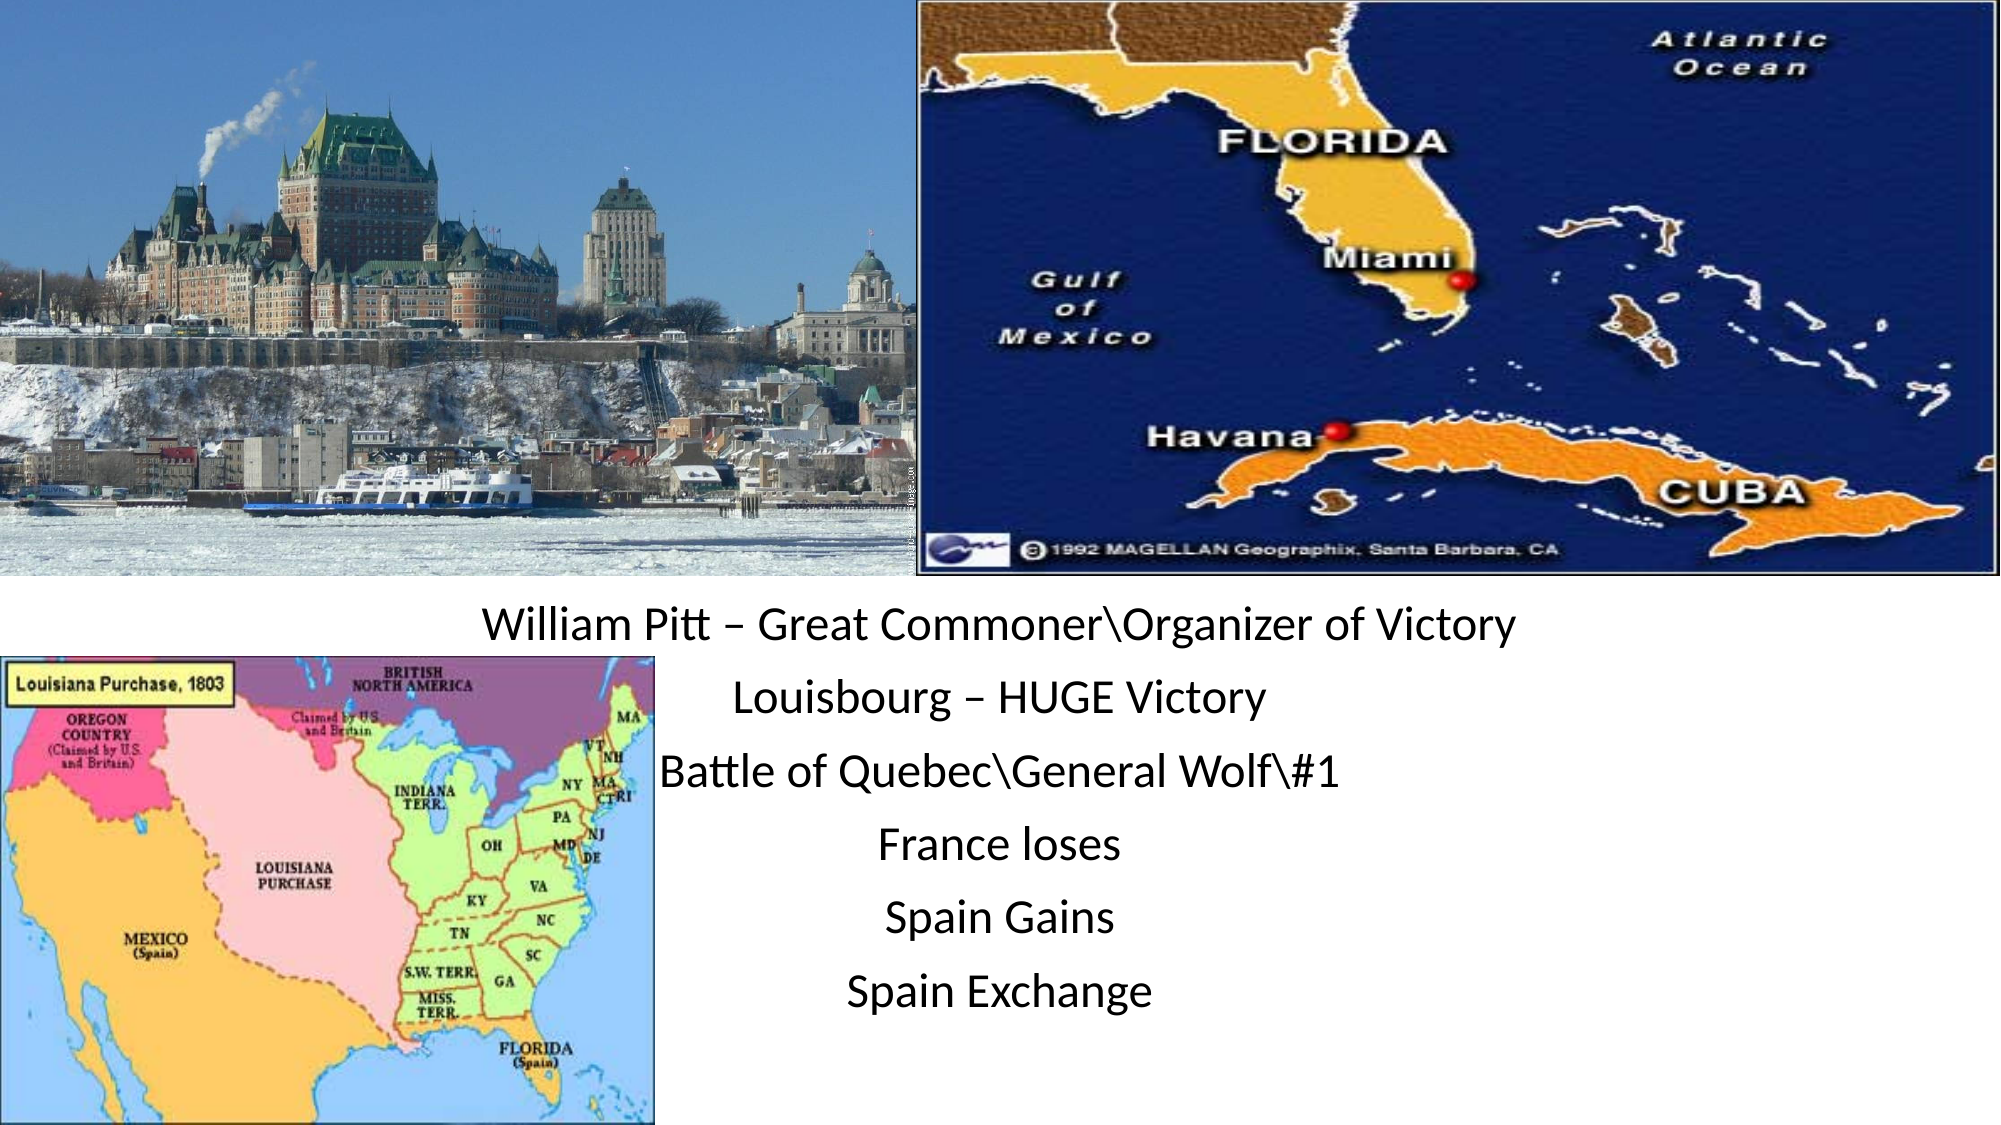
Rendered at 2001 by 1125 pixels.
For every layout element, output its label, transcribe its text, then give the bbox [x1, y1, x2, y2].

picture [0, 0, 2000, 576]
picture [0, 656, 655, 1125]
subtitle William Pitt – Great Commoner\Organizer of Victory Louisbourg – HUGE Victory Battle of Quebec\General Wolf\#1 France loses Spain Gains Spain Exchange [249, 590, 1750, 1027]
